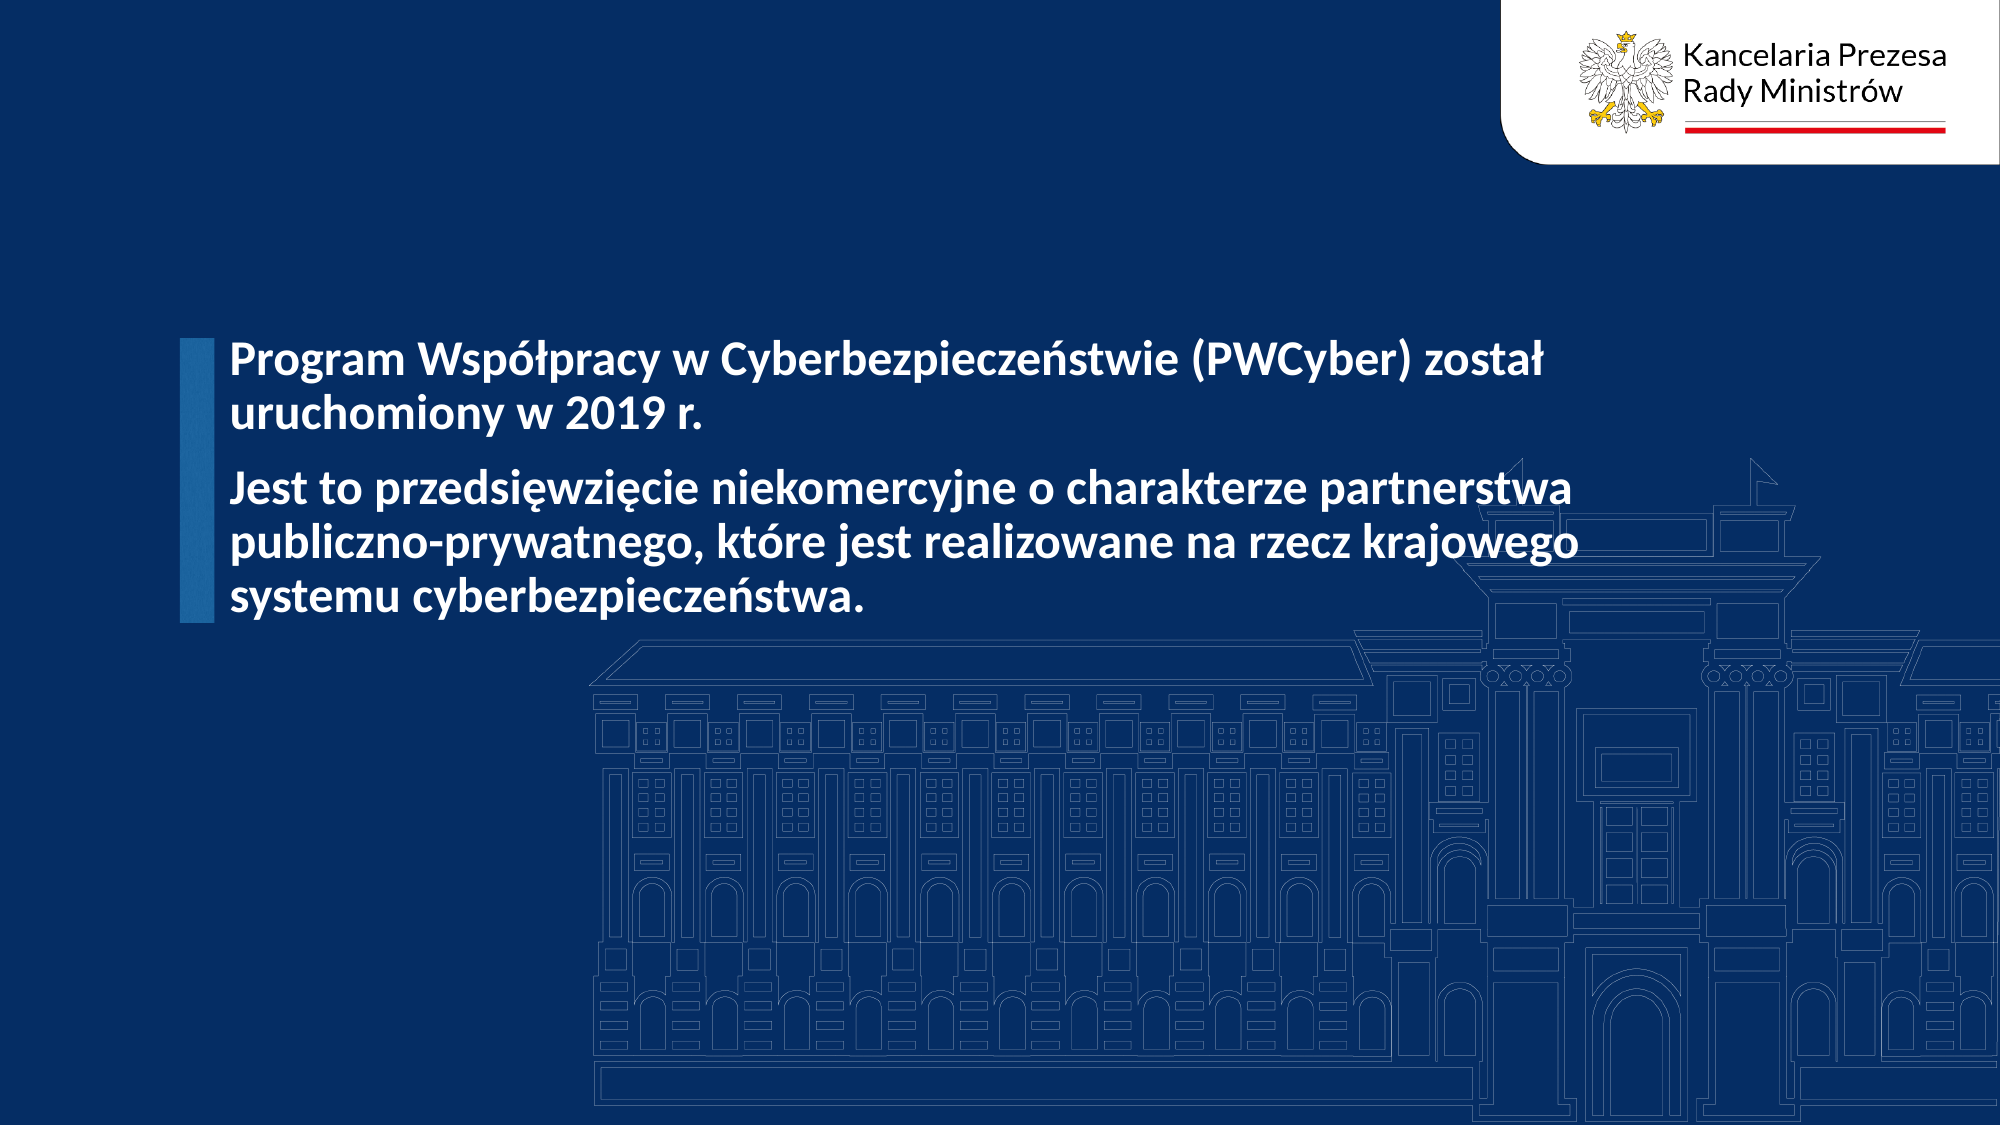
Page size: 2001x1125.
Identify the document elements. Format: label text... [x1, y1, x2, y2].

list Jest to przedsięwzięcie niekomercyjne o charakterze partnerstwa publiczno-prywatnego, które jest realizowane na rzecz krajowego systemu cyberbezpieczeństwa. [214, 454, 589, 712]
picture [589, 447, 2000, 1125]
title Program Współpracy w Cyberbezpieczeństwie (PWCyber) został uruchomiony w 2019 r. [214, 270, 1750, 448]
picture [1500, 0, 2000, 165]
text_box [179, 338, 215, 623]
